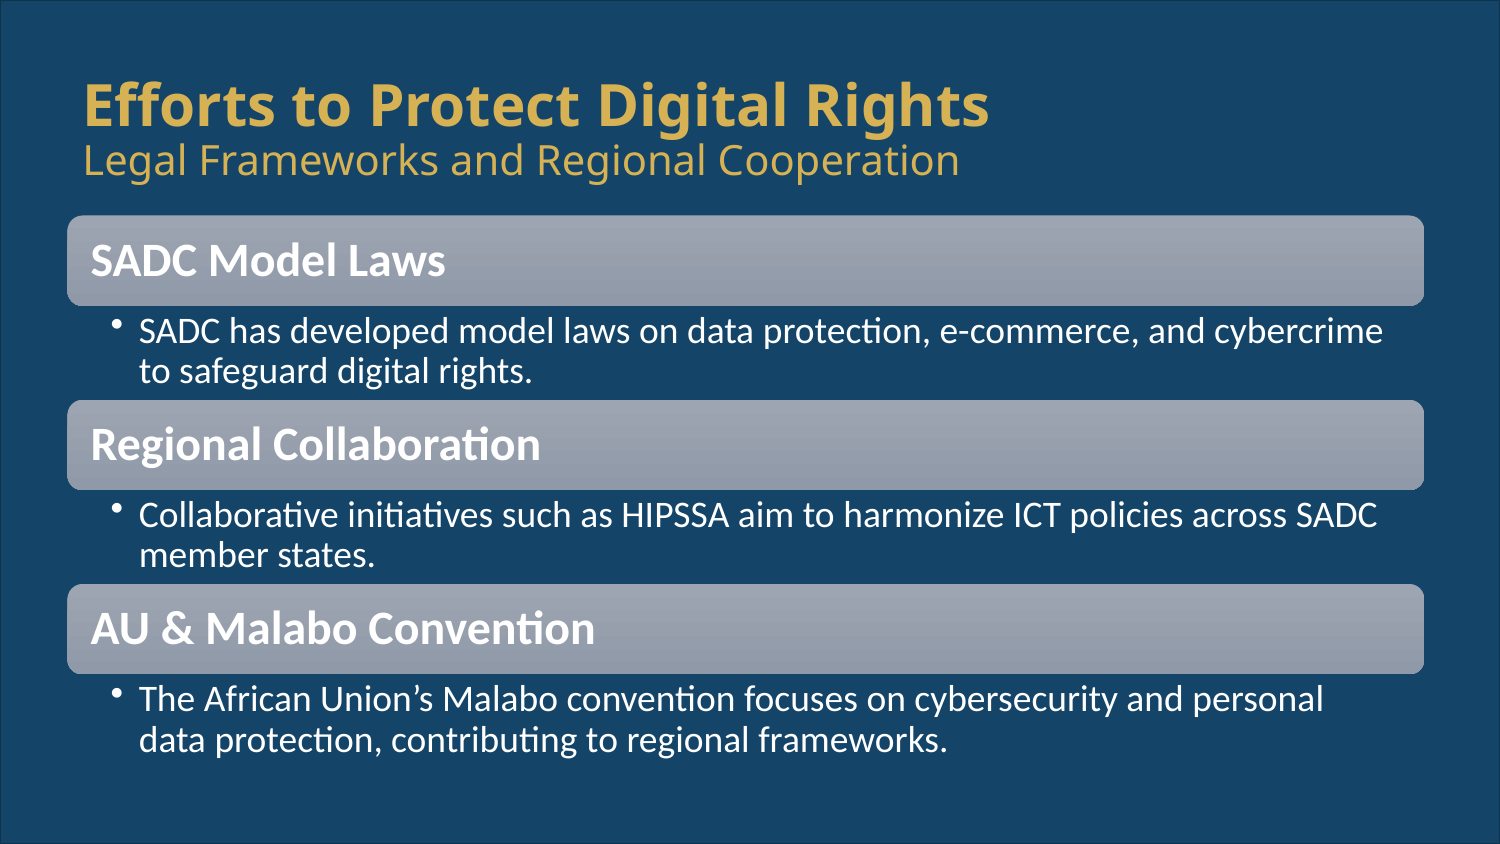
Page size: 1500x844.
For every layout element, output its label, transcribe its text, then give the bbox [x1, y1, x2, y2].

text_box Legal Frameworks and Regional Cooperation [67, 125, 1425, 207]
title Efforts to Protect Digital Rights [67, 60, 1425, 125]
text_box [67, 207, 1425, 777]
